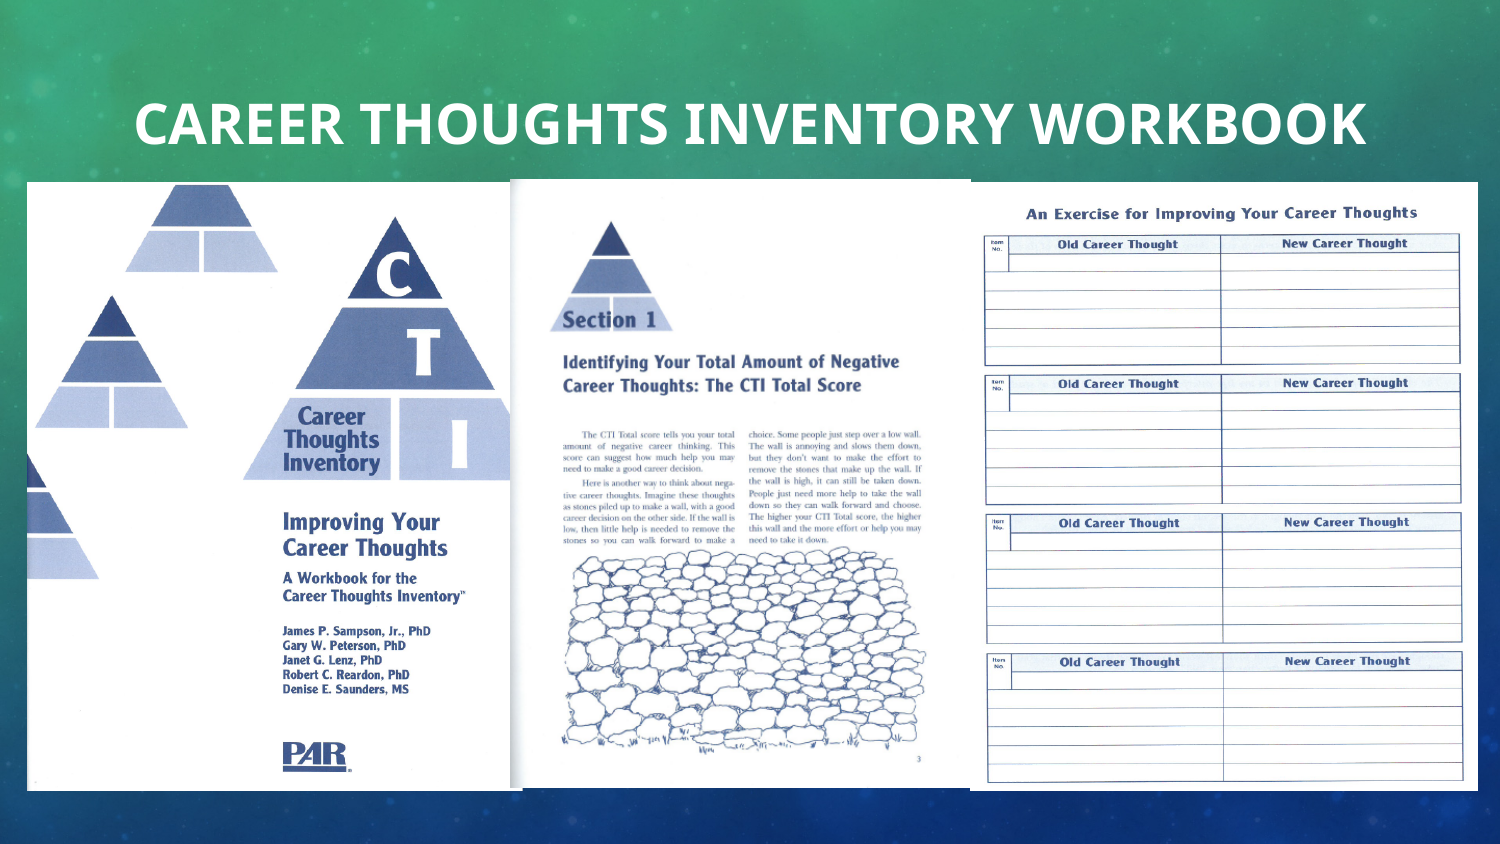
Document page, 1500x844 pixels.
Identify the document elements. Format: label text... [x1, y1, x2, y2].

title Career Thoughts Inventory Workbook [51, 72, 1449, 167]
picture [0, 0, 1500, 844]
